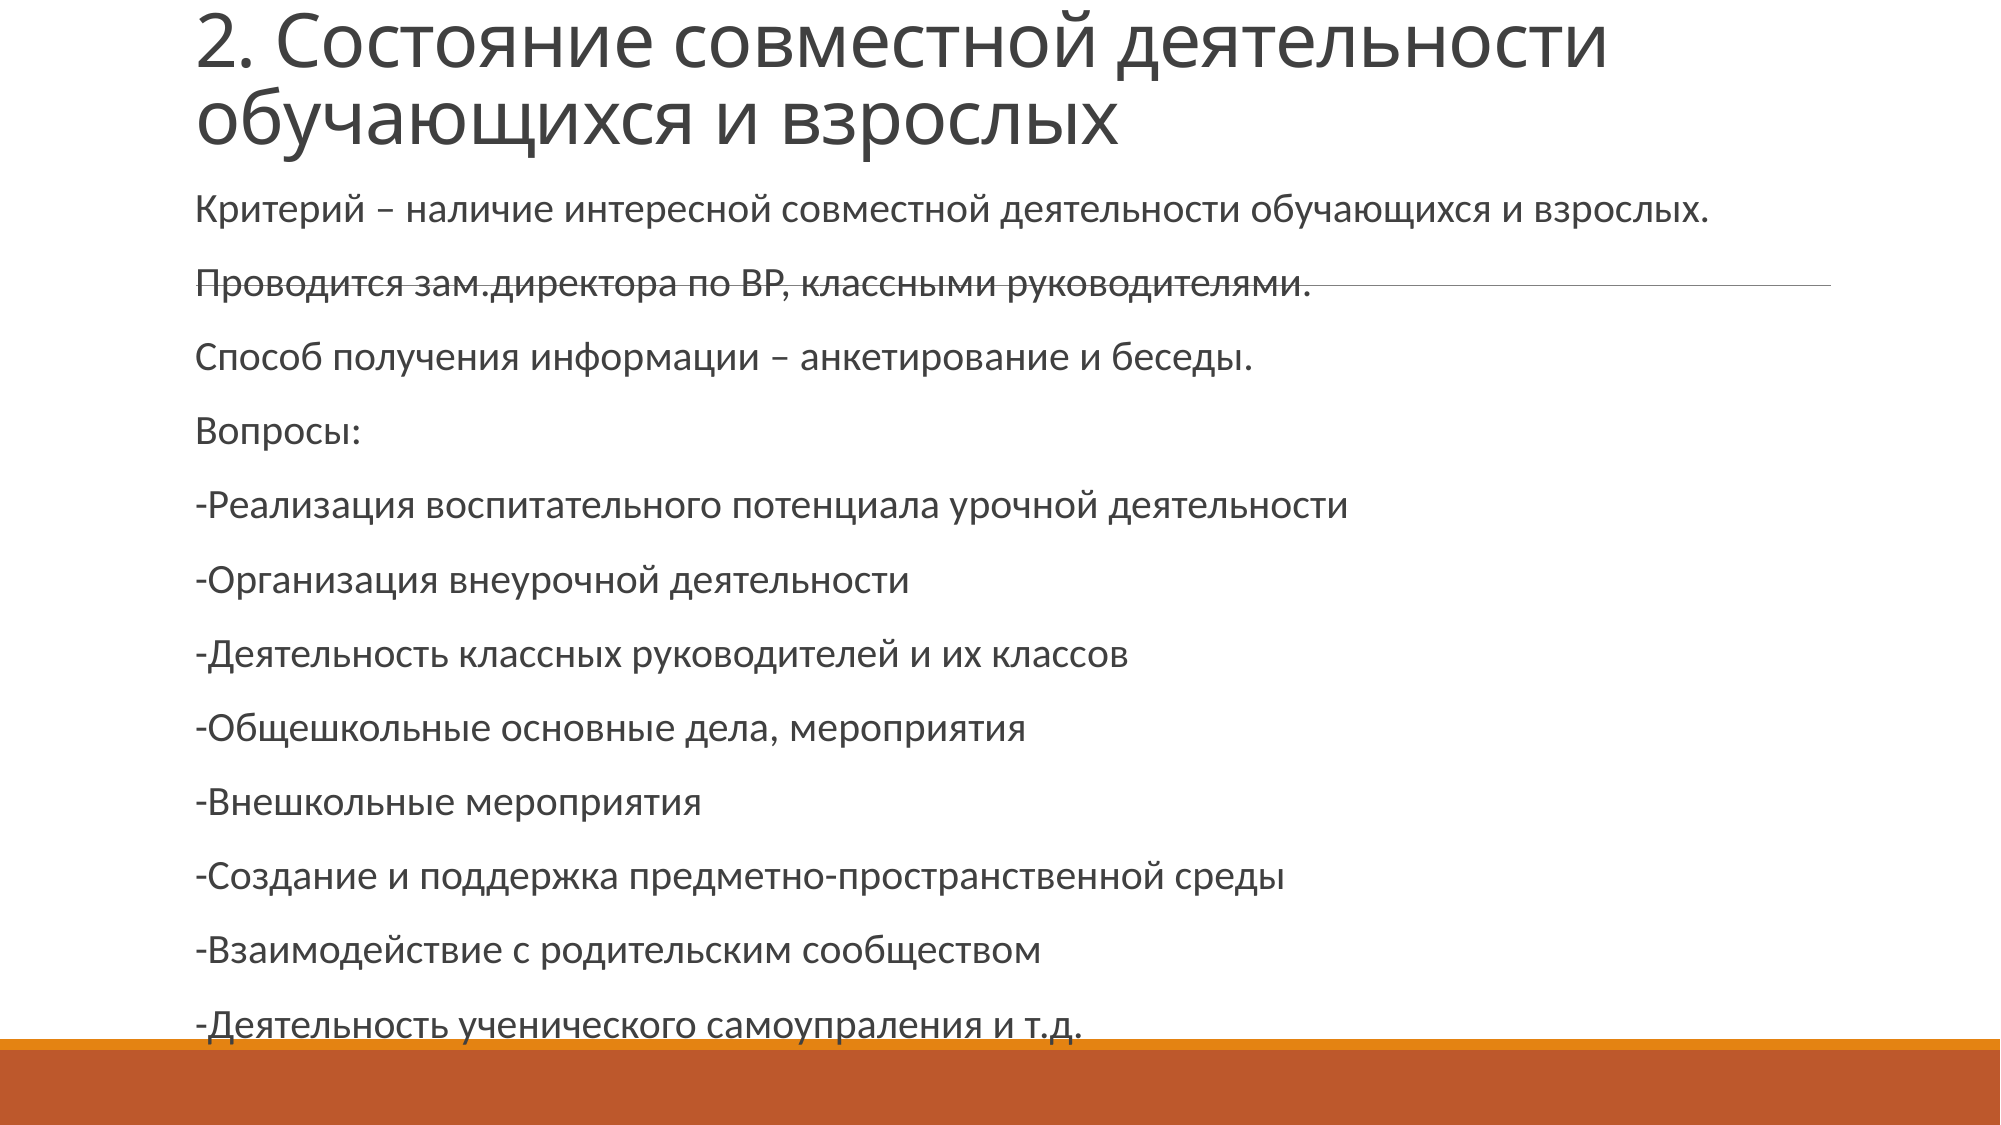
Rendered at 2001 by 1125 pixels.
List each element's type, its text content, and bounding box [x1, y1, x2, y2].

title 2. Состояние совместной деятельности обучающихся и взрослых [180, 47, 1830, 168]
list Критерий – наличие интересной совместной деятельности обучающихся и взрослых. Проводится зам.директора по ВР, классными руководителями. Способ получения информации – анкетирование и беседы. Вопросы: -Реализация воспитательного потенциала урочной деятельности -Организация внеурочной деятельности -Деятельность классных руководителей и их классов -Общешкольные основные дела, мероприятия -Внешкольные мероприятия -Создание и поддержка предметно-пространственной среды -Взаимодействие с родительским сообществом -Деятельность ученического самоупраления и т.д. [180, 178, 1830, 1063]
